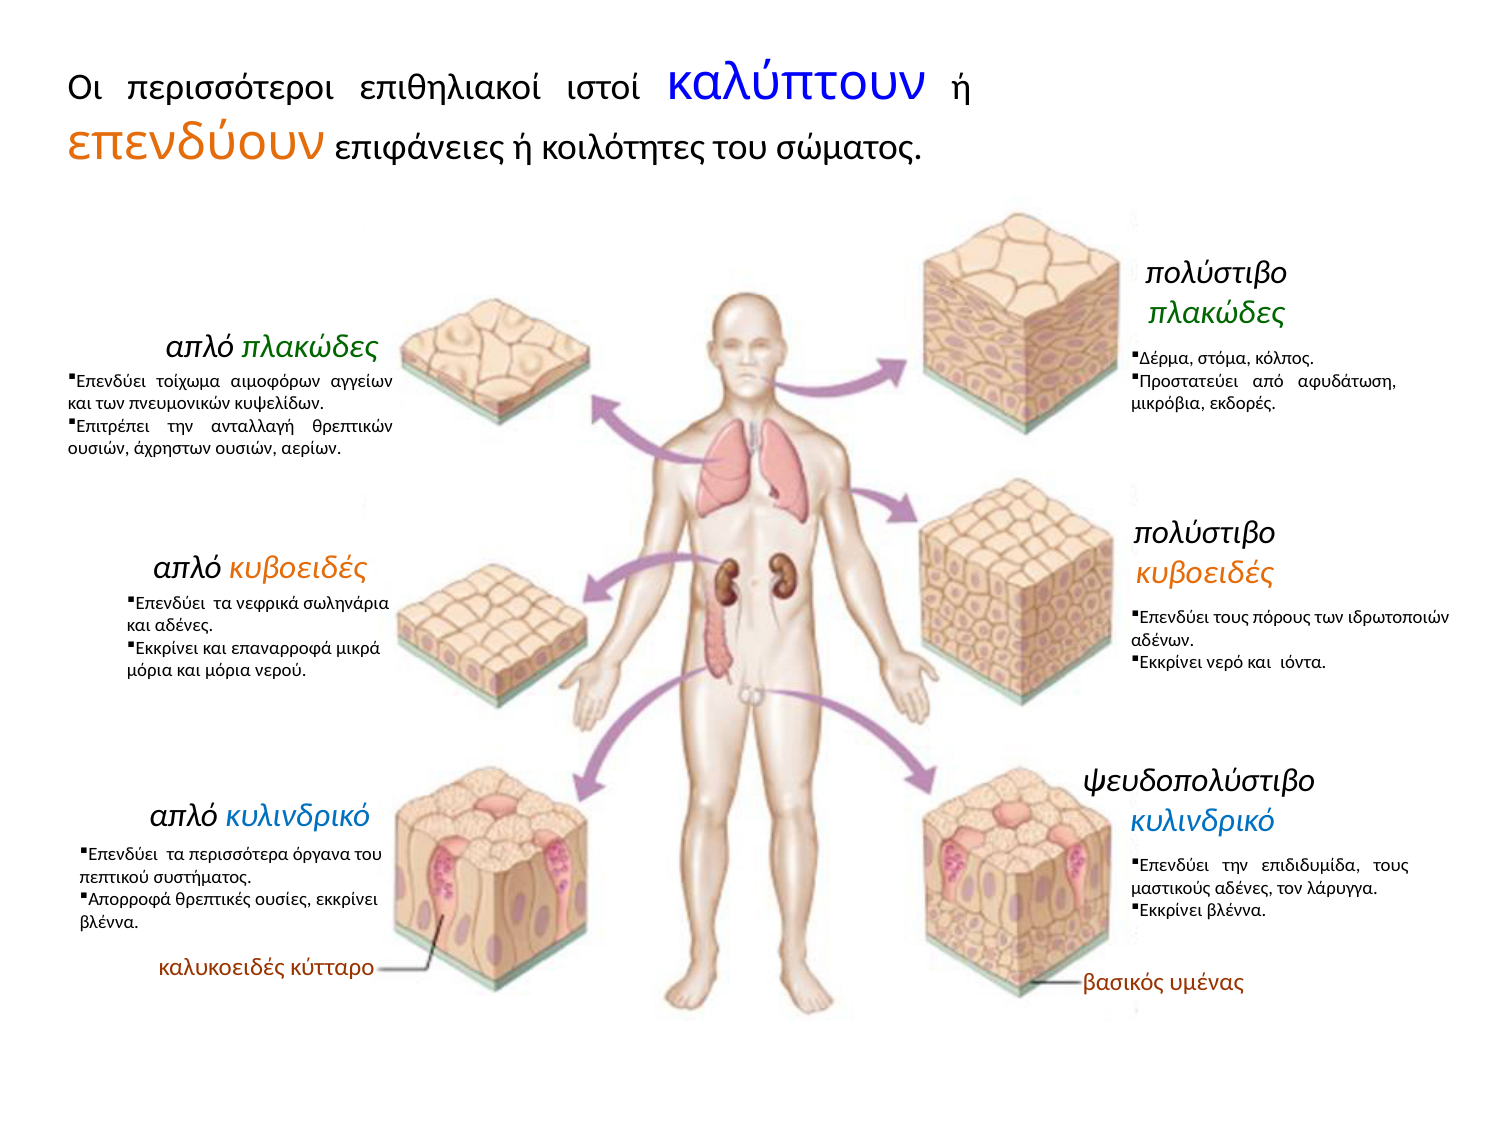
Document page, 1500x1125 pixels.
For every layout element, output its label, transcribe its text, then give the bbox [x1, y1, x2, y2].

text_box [52, 194, 1471, 1024]
text_box Οι περισσότεροι επιθηλιακοί ιστοί καλύπτουν ή επενδύουν επιφάνειες ή κοιλότητες του σώματος. [53, 42, 987, 178]
